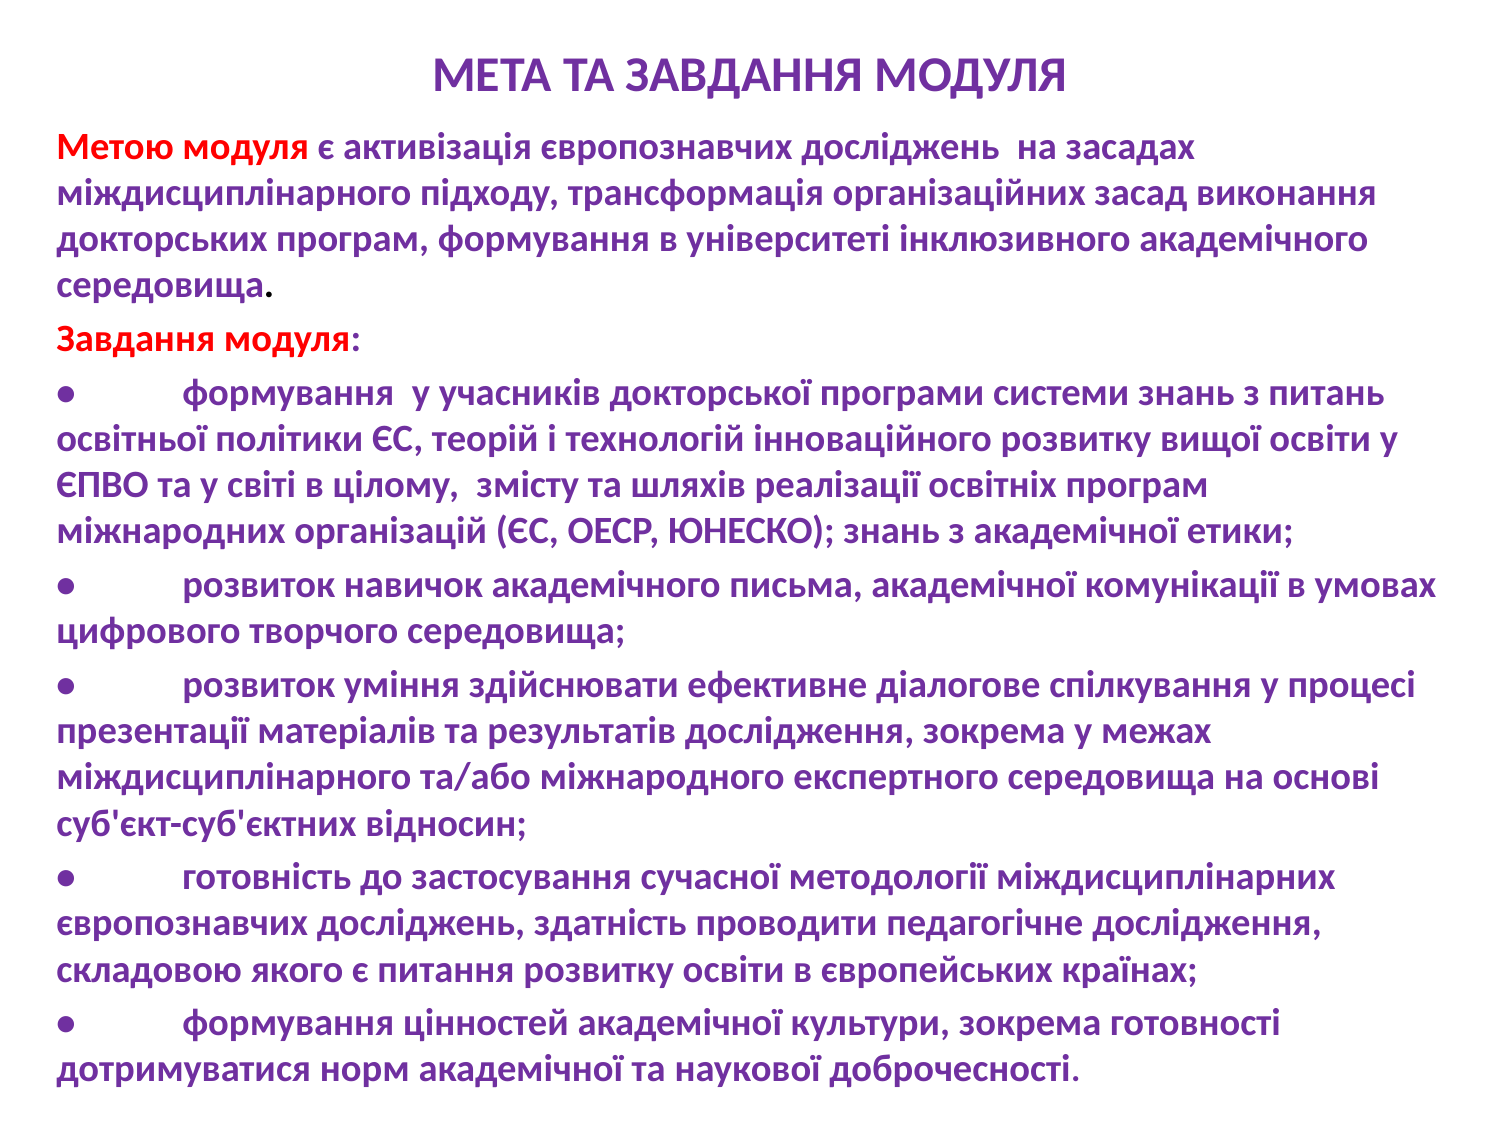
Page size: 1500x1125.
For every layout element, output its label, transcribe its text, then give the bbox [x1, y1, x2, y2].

list Метою модуля є активізація європознавчих досліджень на засадах міждисциплінарного підходу, трансформація організаційних засад виконання докторських програм, формування в університеті інклюзивного академічного середовища. Завдання модуля: • формування у учасників докторської програми системи знань з питань освітньої політики ЄС, теорій і технологій інноваційного розвитку вищої освіти у ЄПВО та у світі в цілому, змісту та шляхів реалізації освітніх програм міжнародних організацій (ЄС, ОЕСР, ЮНЕСКО); знань з академічної етики; • розвиток навичок академічного письма, академічної комунікації в умовах цифрового творчого середовища; • розвиток уміння здійснювати ефективне діалогове спілкування у процесі презентації матеріалів та результатів дослідження, зокрема у межах міждисциплінарного та/або міжнародного експертного середовища на основі суб'єкт-суб'єктних відносин; • готовність до застосування сучасної методології міждисциплінарних європознавчих досліджень, здатність проводити педагогічне дослідження, складовою якого є питання розвитку освіти в європейських країнах; • формування цінностей академічної культури, зокрема готовності дотримуватися норм академічної та наукової доброчесності. [41, 113, 1459, 1106]
title МЕТА ТА ЗАВДАННЯ МОДУЛЯ [75, 30, 1425, 112]
